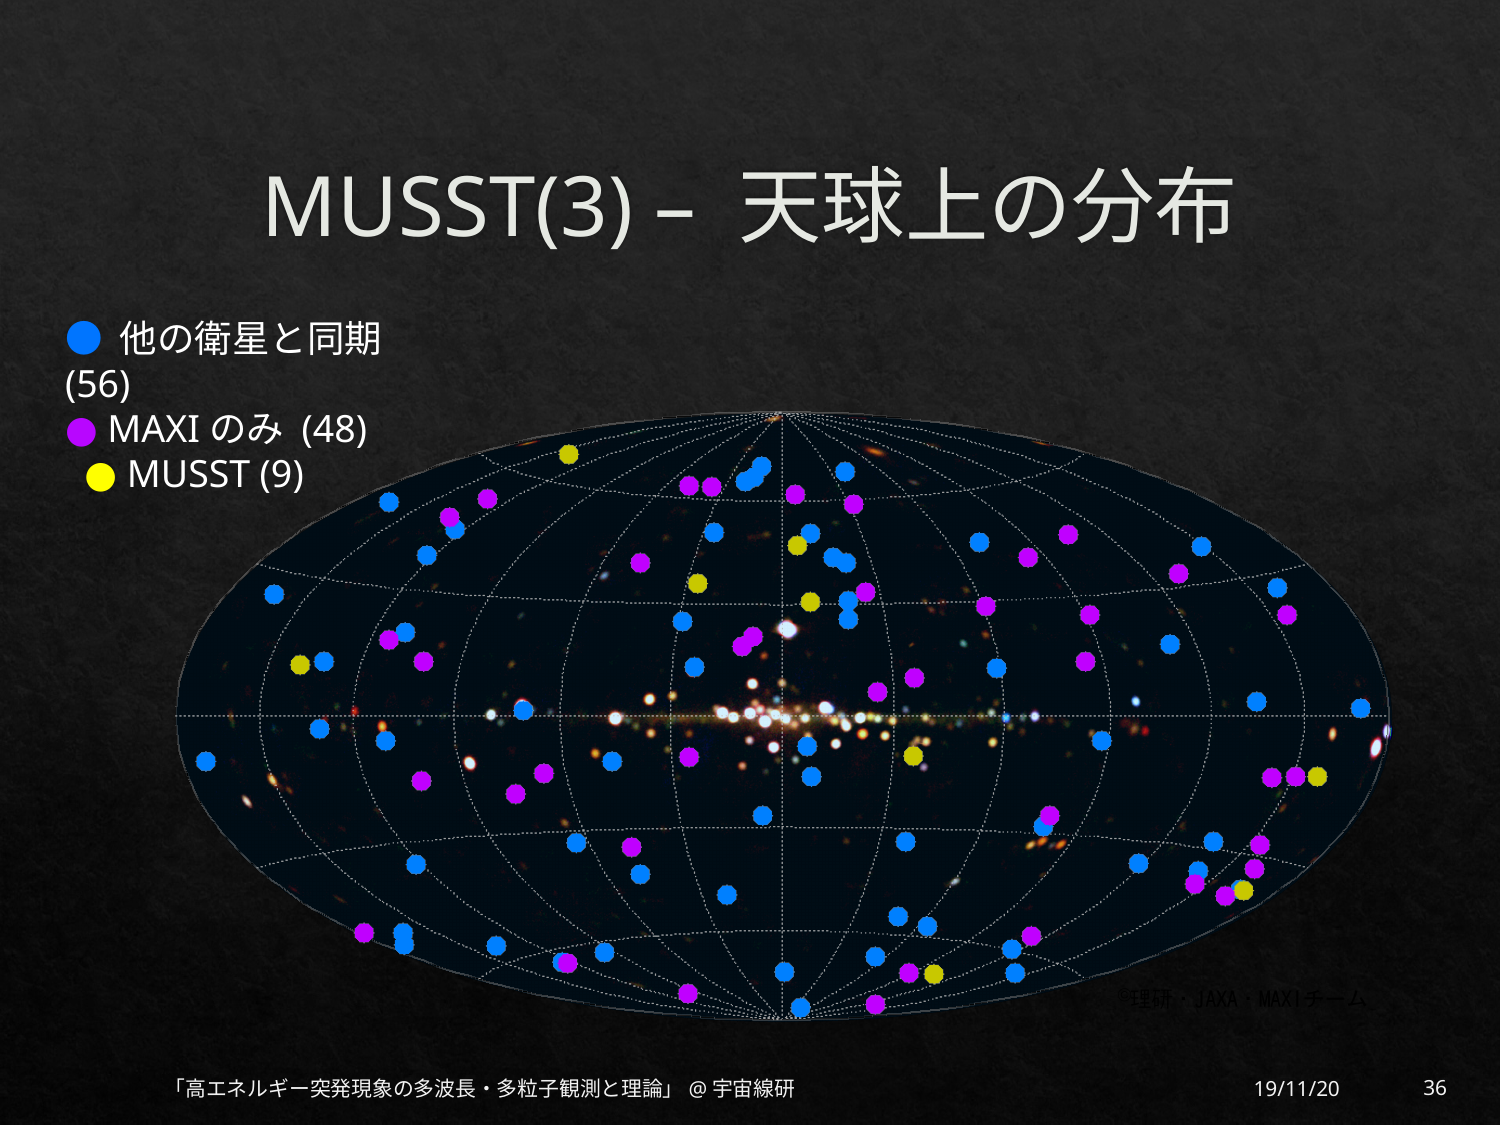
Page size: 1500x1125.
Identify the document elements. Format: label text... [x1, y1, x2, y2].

footer 「高エネルギー突発現象の多波長・多粒子観測と理論」@宇宙線研 [149, 1058, 996, 1119]
slide_number 36 [1366, 1058, 1462, 1119]
text_box ● 他の衛星と同期 (56) ● MAXIのみ (48) ● MUSST (9) [50, 307, 476, 502]
title MUSST(3) – 天球上の分布 [94, 99, 1406, 307]
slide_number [1007, 1058, 1355, 1119]
picture [134, 391, 1436, 1042]
